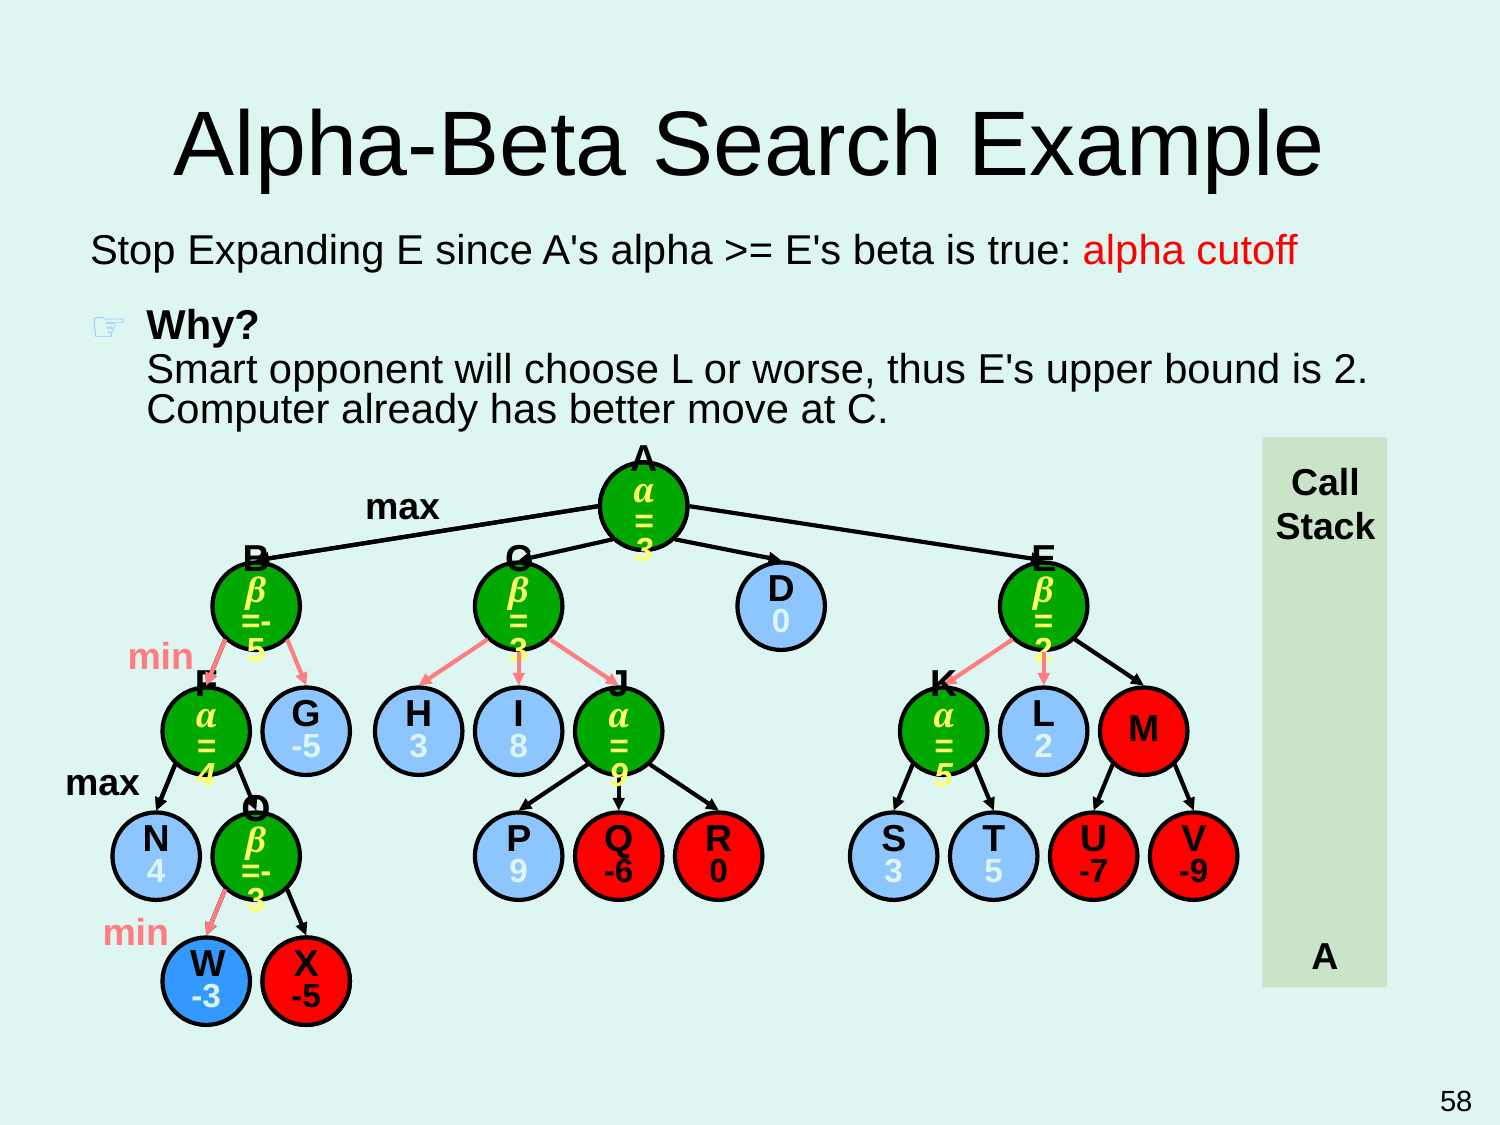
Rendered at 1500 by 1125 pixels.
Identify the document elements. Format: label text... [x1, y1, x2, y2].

list Stop Expanding E since A's alpha >= E's beta is true: alpha cutoff [75, 224, 1463, 287]
text_box B β=-5 [212, 562, 300, 650]
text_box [286, 639, 307, 686]
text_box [1074, 639, 1144, 686]
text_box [255, 474, 599, 561]
text_box K α=5 [899, 687, 988, 775]
text_box L 2 [999, 687, 1088, 775]
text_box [236, 764, 257, 811]
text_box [549, 639, 619, 686]
text_box N 4 [112, 817, 200, 887]
text_box E β=2 [999, 562, 1088, 650]
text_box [518, 764, 588, 811]
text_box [649, 764, 719, 811]
text_box G -5 [262, 687, 350, 775]
text_box A [1262, 924, 1388, 985]
text_box J α=9 [574, 687, 663, 775]
text_box R 0 [674, 812, 763, 900]
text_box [49, 749, 176, 811]
text_box U -7 [1049, 812, 1138, 900]
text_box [689, 506, 1044, 561]
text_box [112, 624, 226, 686]
text_box C β=3 [474, 570, 563, 650]
text_box T 5 [949, 812, 1038, 900]
text_box O β=-3 [212, 812, 300, 900]
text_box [893, 764, 913, 811]
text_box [1174, 764, 1194, 811]
text_box F α=4 [162, 692, 250, 775]
text_box D 0 [737, 569, 825, 650]
text_box V -9 [1149, 812, 1238, 900]
text_box P 9 [474, 812, 563, 900]
text_box M [1099, 687, 1188, 775]
text_box I 8 [474, 687, 563, 775]
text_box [87, 889, 226, 961]
text_box A α=3 [603, 462, 688, 550]
text_box H 3 [374, 687, 463, 775]
text_box Call Stack [1260, 450, 1391, 555]
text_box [418, 639, 489, 686]
title Alpha-Beta Search Example [75, 45, 1425, 224]
text_box Why? Smart opponent will choose L or worse, thus E's upper bound is 2. Computer already has better move at C. [75, 299, 1463, 450]
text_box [974, 764, 994, 811]
text_box X -5 [262, 937, 350, 1025]
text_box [1093, 764, 1113, 811]
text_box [674, 539, 685, 561]
text_box Q -6 [574, 812, 663, 900]
text_box [1262, 555, 1388, 924]
text_box W -3 [162, 943, 250, 1025]
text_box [286, 889, 307, 936]
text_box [602, 539, 613, 561]
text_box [943, 639, 1014, 686]
text_box 58 [1137, 1074, 1488, 1113]
text_box S 3 [849, 812, 938, 900]
